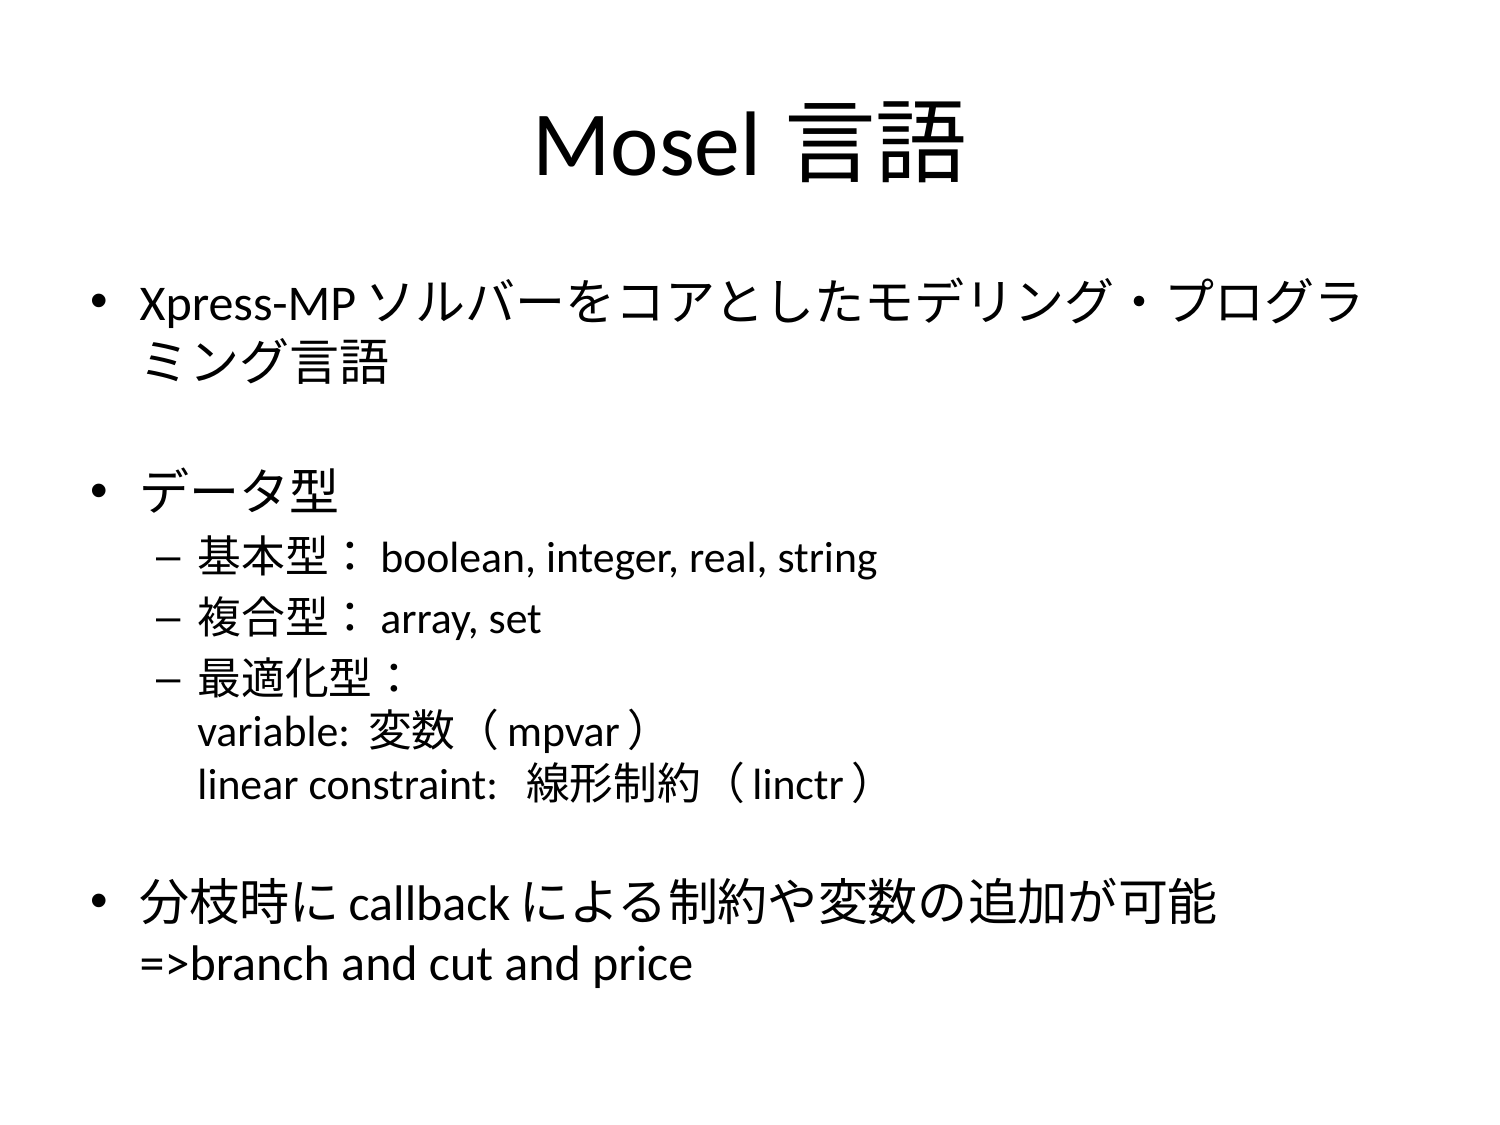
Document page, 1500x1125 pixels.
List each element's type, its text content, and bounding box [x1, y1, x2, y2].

title Mosel言語 [75, 45, 1425, 233]
list Xpress-MPソルバーをコアとしたモデリング・プログラミング言語 データ型 基本型：boolean, integer, real, string 複合型：array, set 最適化型： variable: 変数（mpvar） linear constraint: 線形制約（linctr） 分枝時にcallbackによる制約や変数の追加が可能 =>branch and cut and price [75, 262, 1425, 1005]
